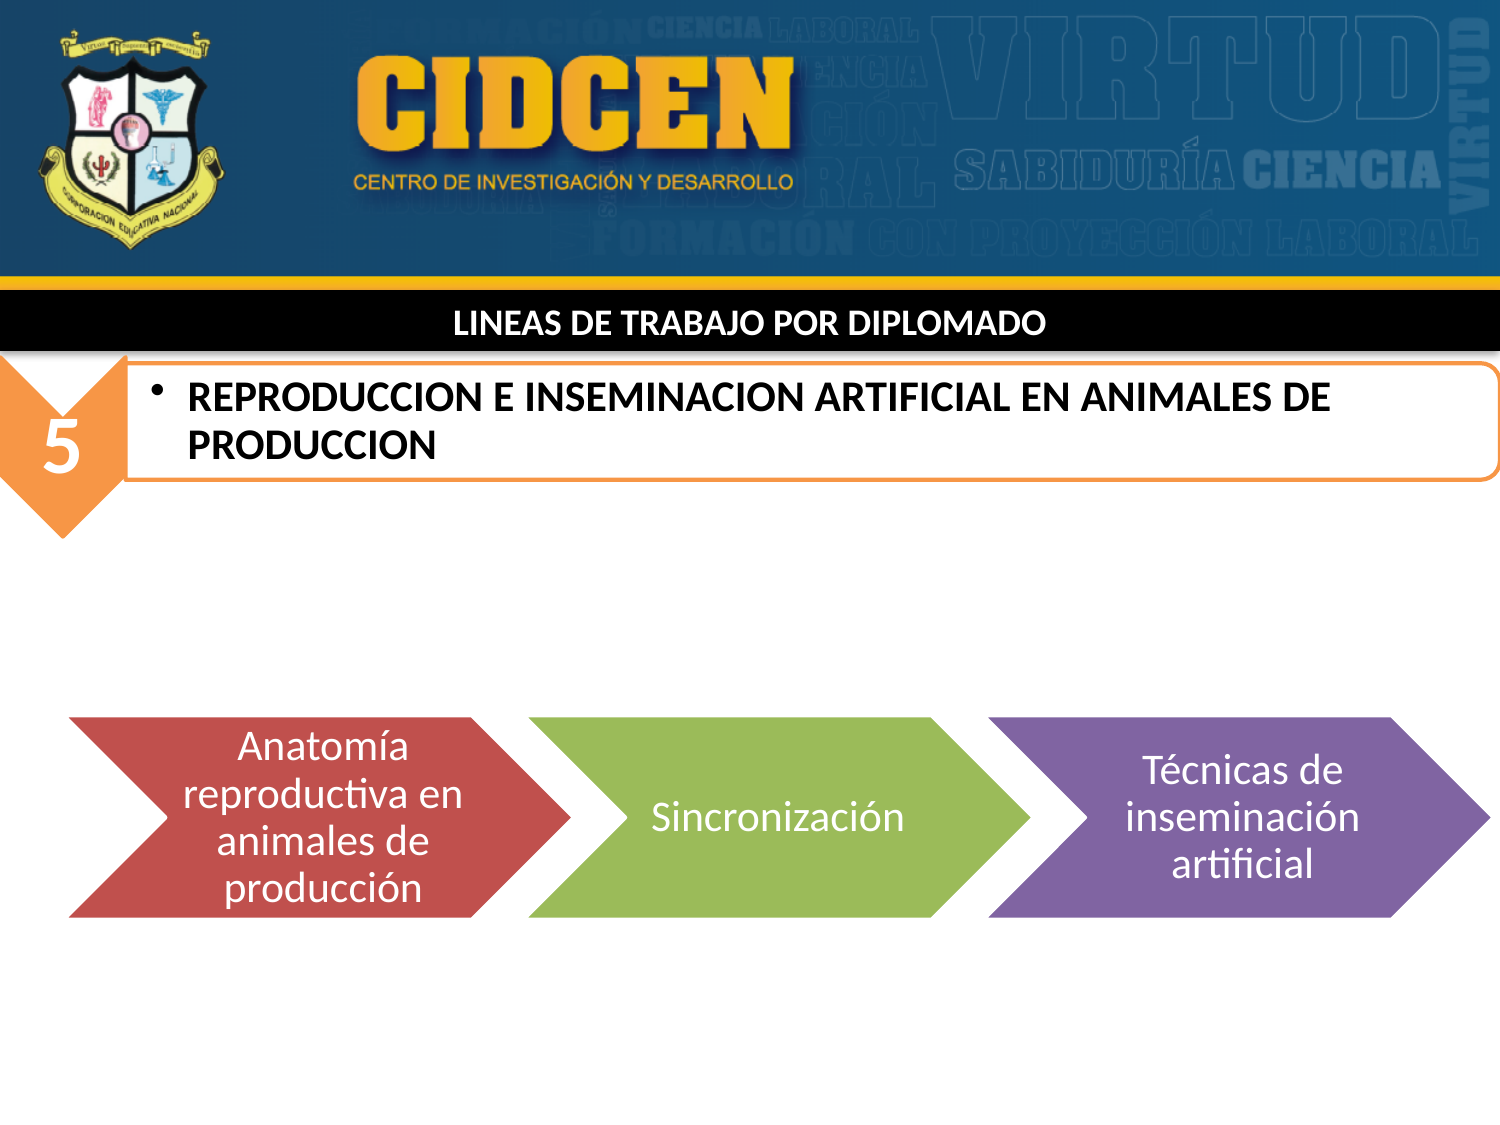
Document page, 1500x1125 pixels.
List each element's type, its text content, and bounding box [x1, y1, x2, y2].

text_box LINEAS DE TRABAJO POR DIPLOMADO [0, 298, 1500, 351]
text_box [125, 362, 1500, 481]
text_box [0, 356, 126, 537]
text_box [62, 509, 1495, 1125]
picture [0, 0, 1500, 291]
